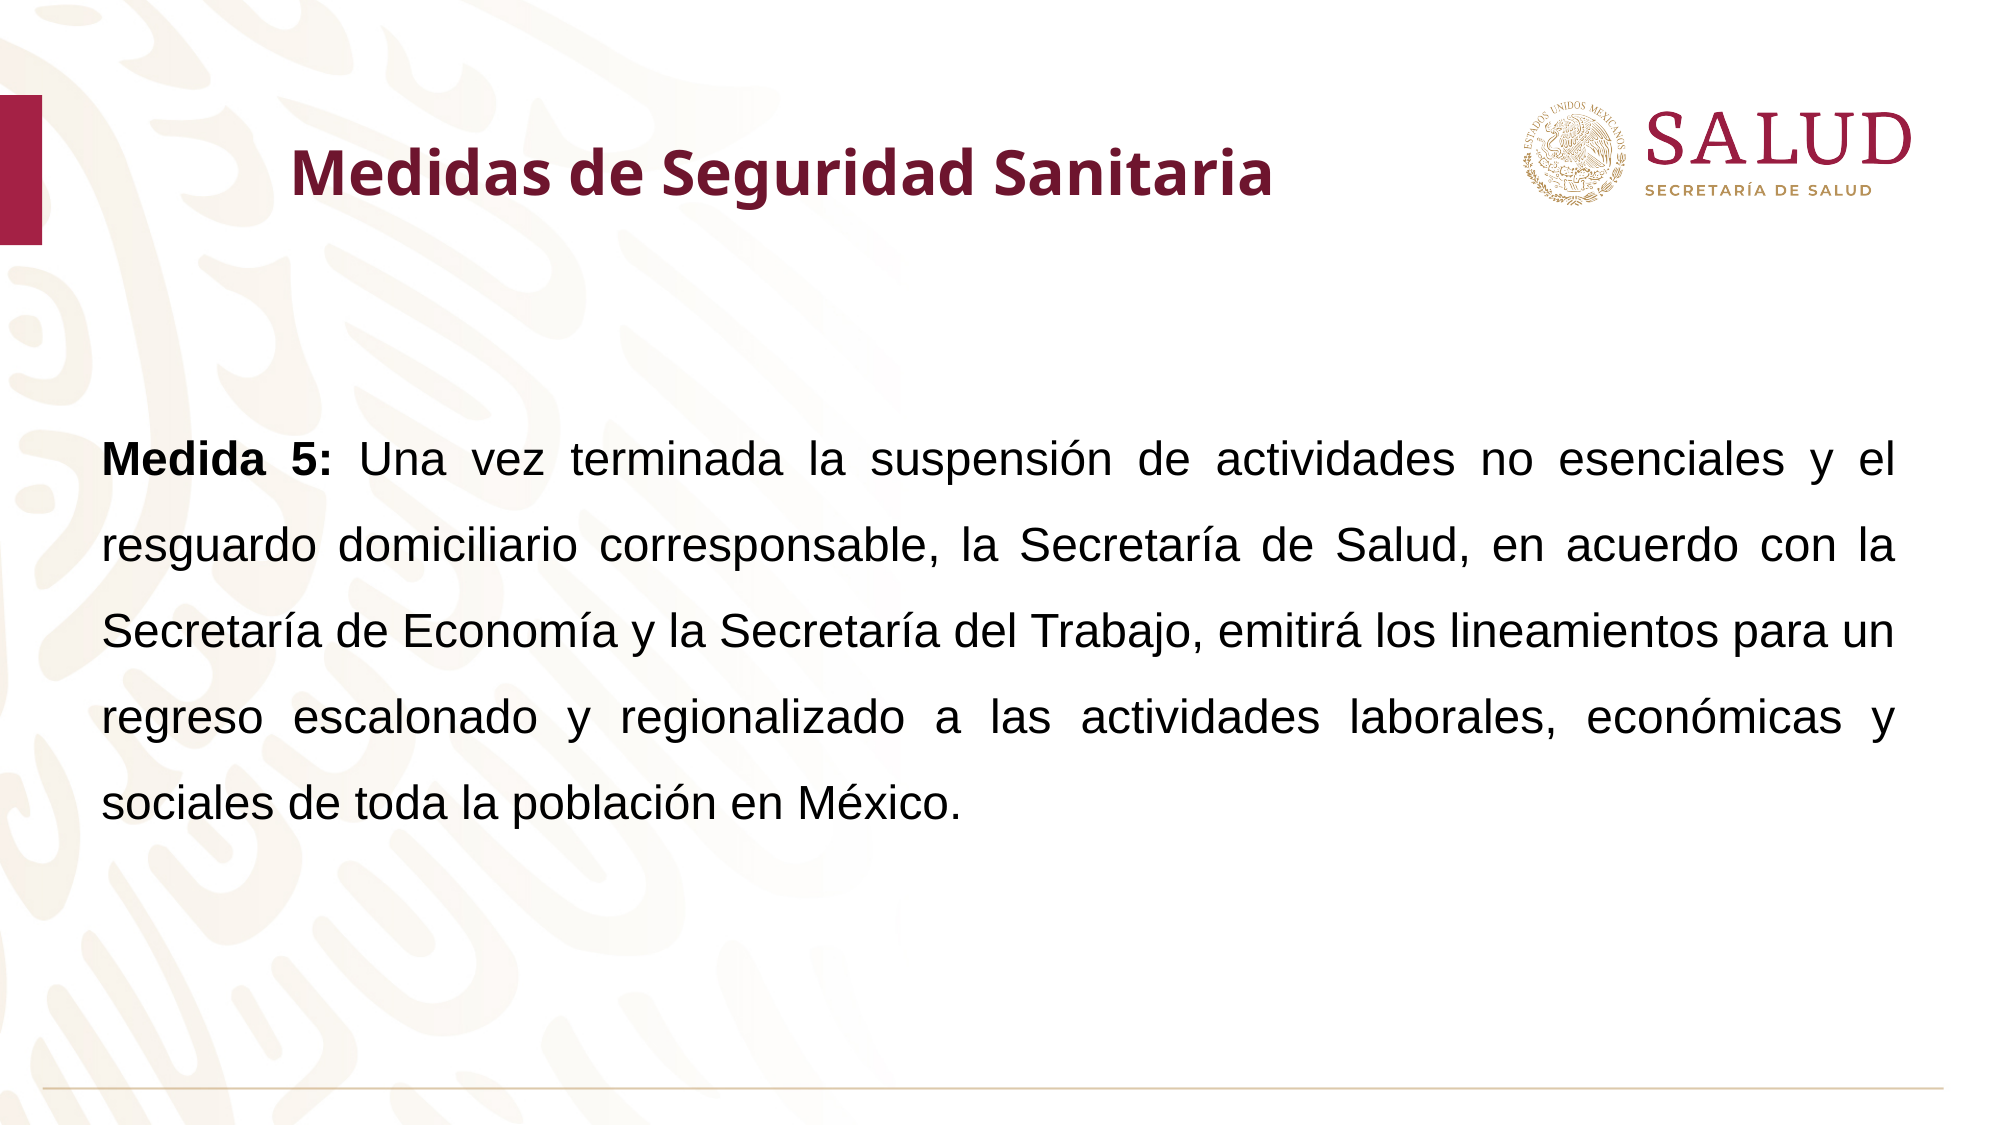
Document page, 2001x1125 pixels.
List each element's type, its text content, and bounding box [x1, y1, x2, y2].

text_box Medida 5: Una vez terminada la suspensión de actividades no esenciales y el resguardo domiciliario corresponsable, la Secretaría de Salud, en acuerdo con la Secretaría de Economía y la Secretaría del Trabajo, emitirá los lineamientos para un regreso escalonado y regionalizado a las actividades laborales, económicas y sociales de toda la población en México. [93, 391, 1907, 837]
text_box Medidas de Seguridad Sanitaria [49, 125, 1517, 215]
picture [0, 0, 2001, 1125]
